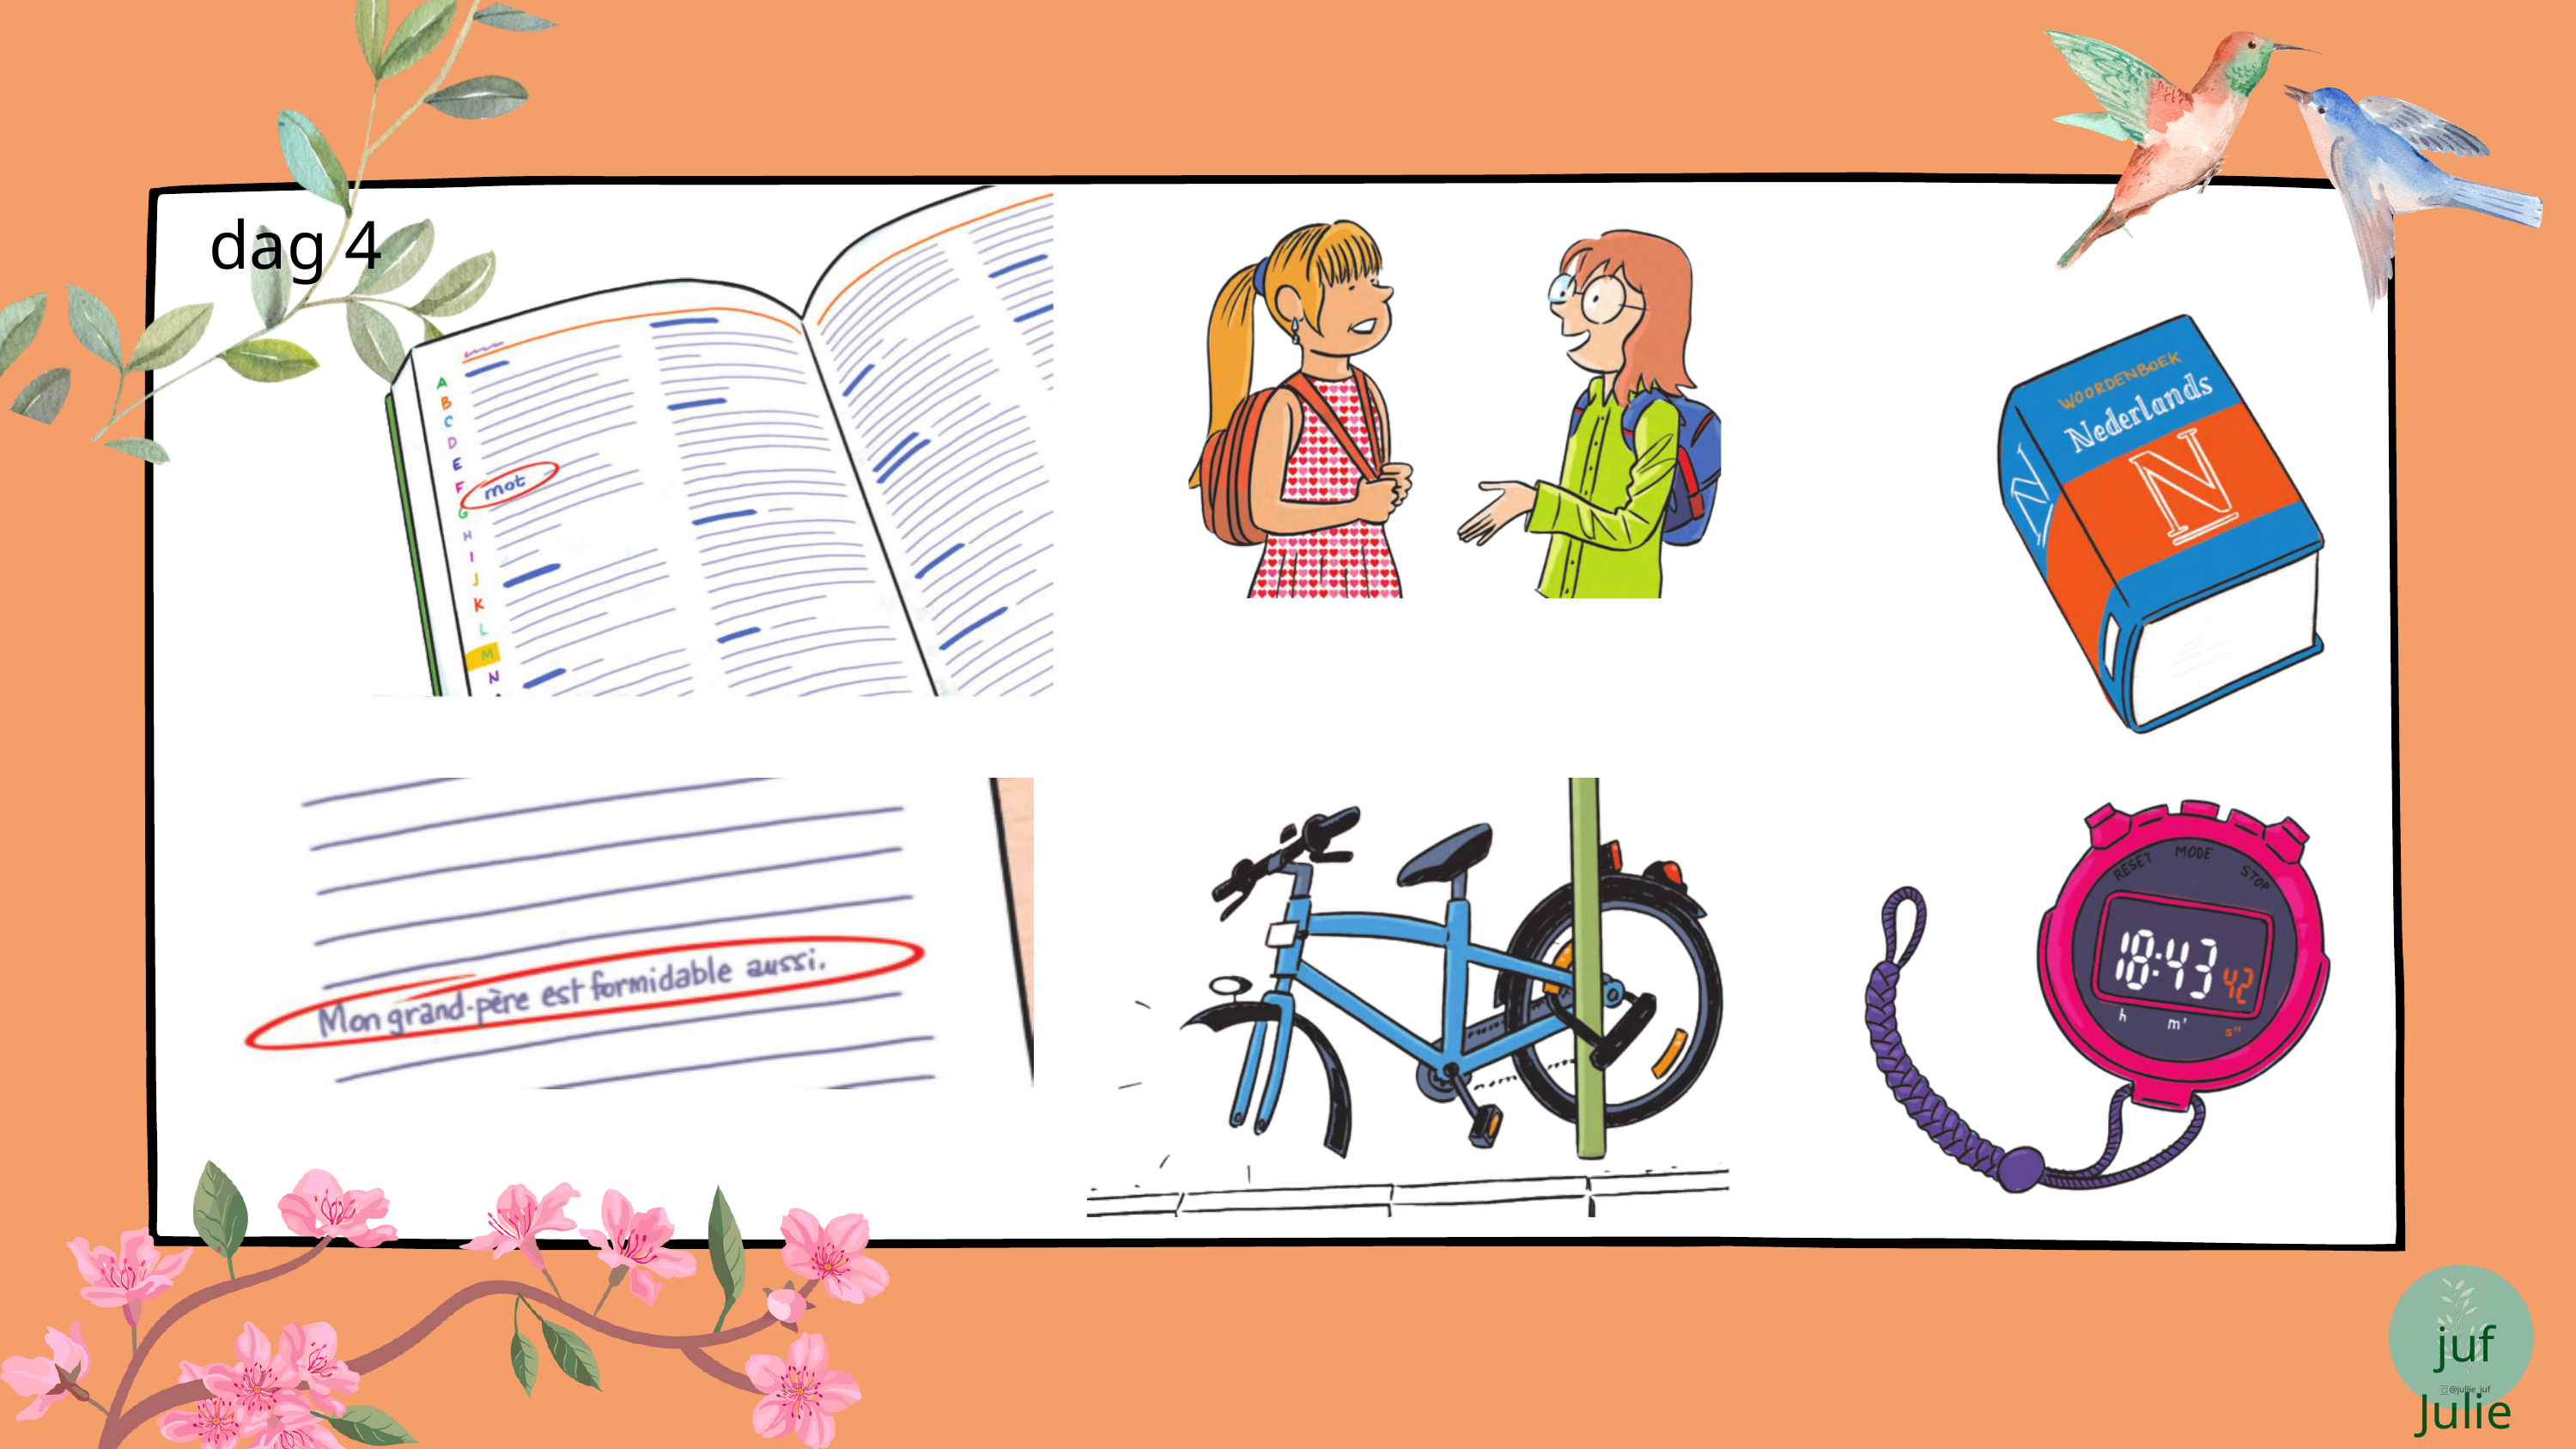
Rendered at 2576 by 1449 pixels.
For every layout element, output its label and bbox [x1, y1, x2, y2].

text_box [0, 1156, 890, 1449]
text_box [144, 172, 2405, 1252]
text_box [2388, 1264, 2543, 1410]
text_box [0, 0, 590, 458]
text_box [2044, 30, 2543, 314]
